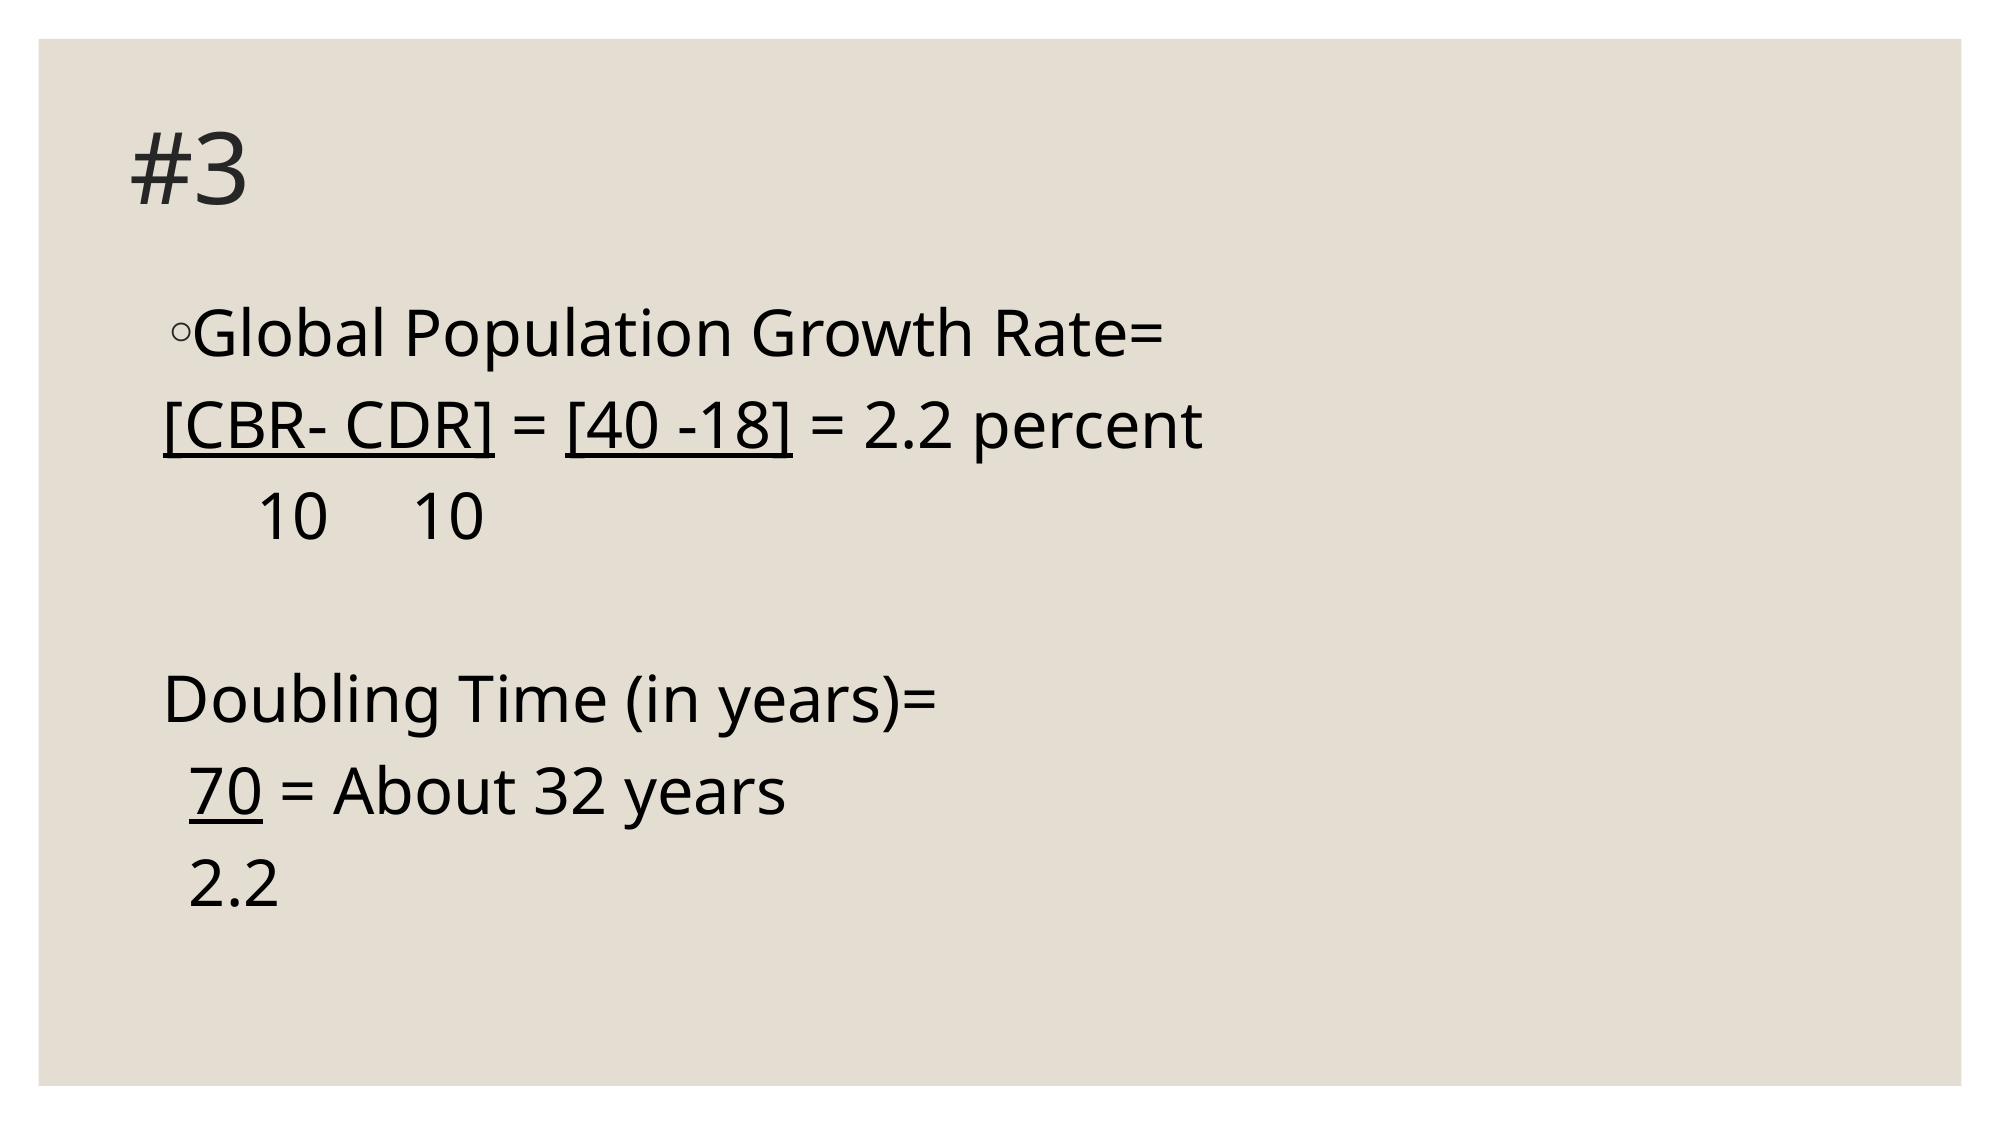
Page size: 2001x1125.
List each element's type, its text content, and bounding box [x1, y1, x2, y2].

list Global Population Growth Rate= [CBR- CDR] = [40 -18] = 2.2 percent 10 10 Doubling Time (in years)= 70 = About 32 years 2.2 [147, 284, 1798, 930]
title #3 [114, 59, 1765, 285]
